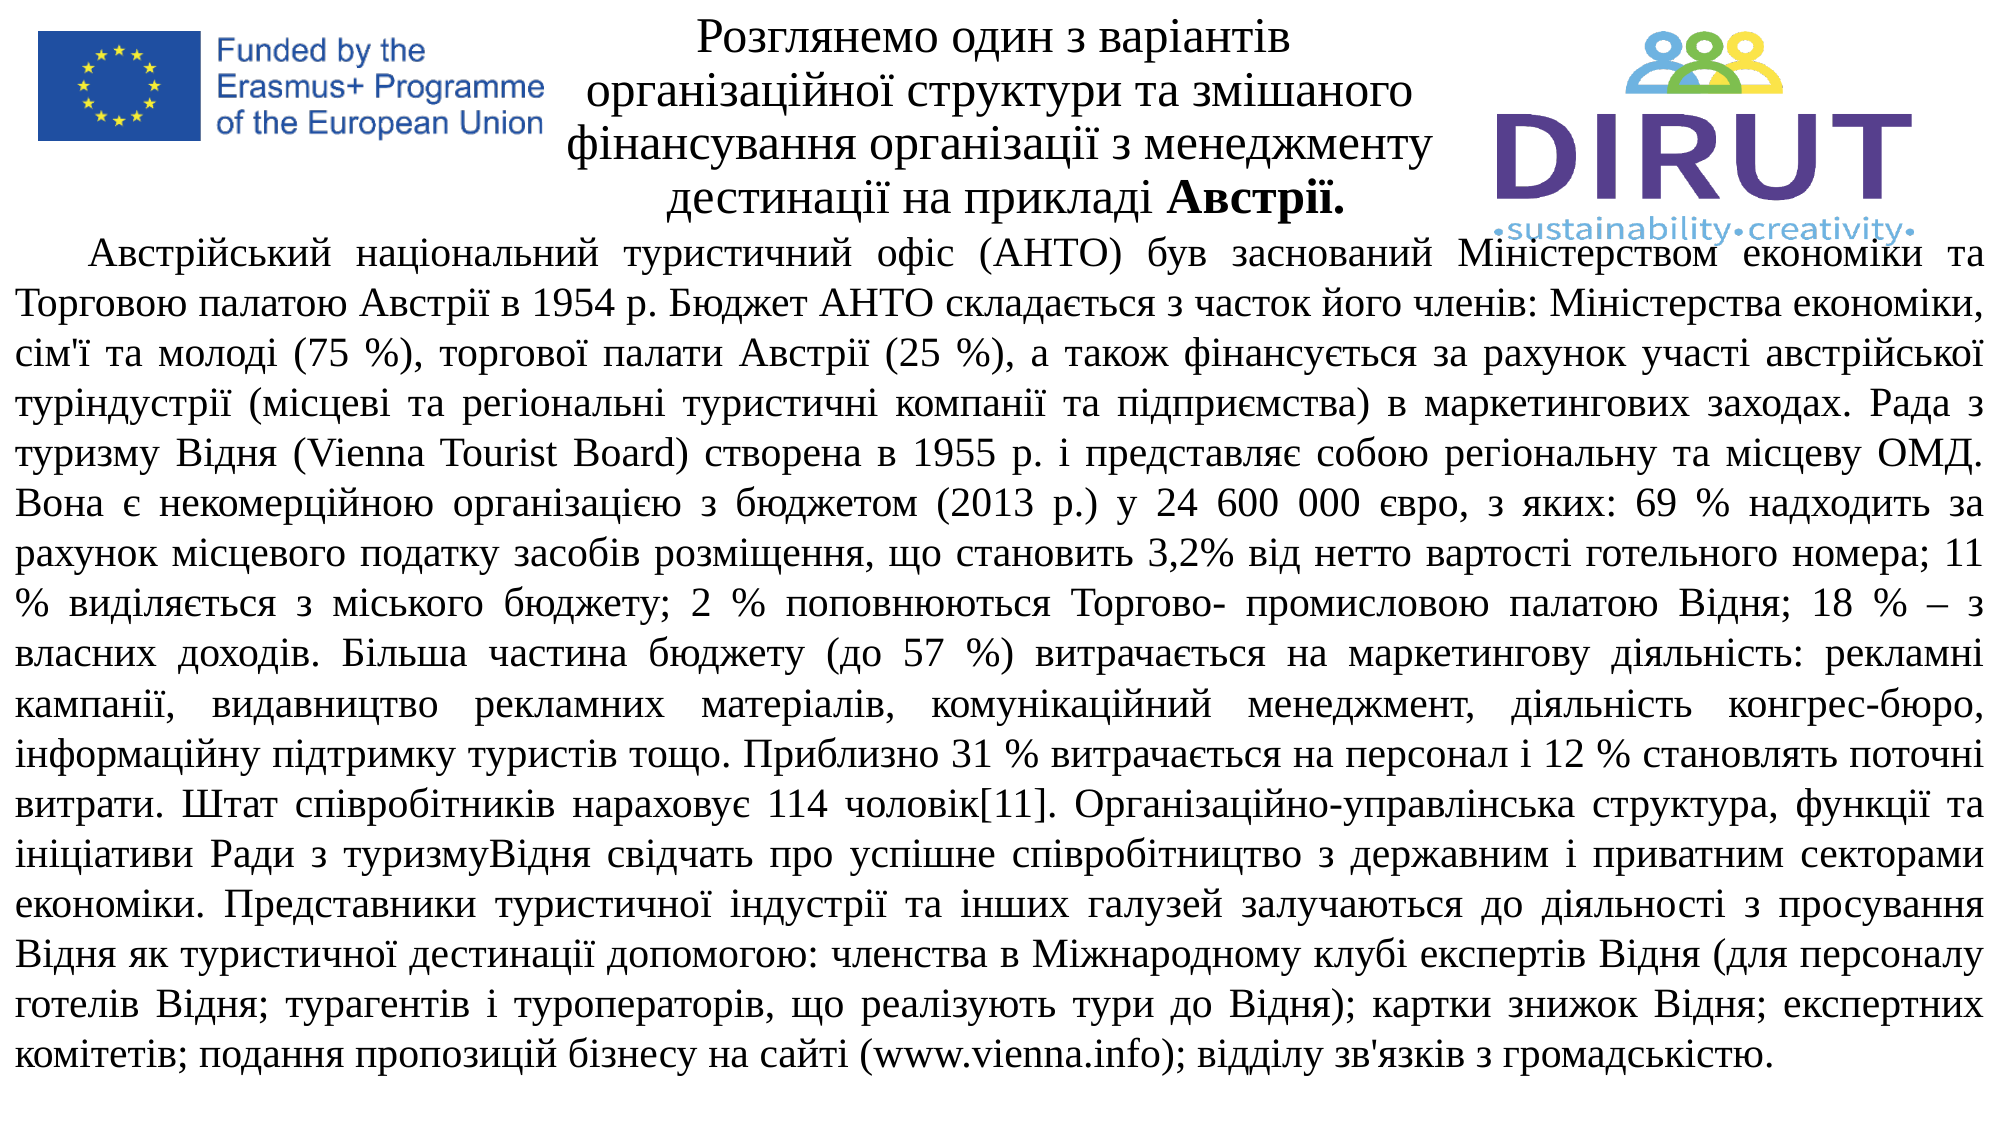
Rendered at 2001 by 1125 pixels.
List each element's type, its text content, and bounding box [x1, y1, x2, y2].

title Розглянемо один з варіантів організаційної структури та змішаного фінансування організації з менеджменту дестинації на прикладі Австрії. [545, 0, 1455, 217]
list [1494, 31, 1914, 246]
text_box Австрійський національний туристичний офіс (АНТО) був заснований Міністерством економіки та Торговою палатою Австрії в 1954 р. Бюджет АНТО складається з часток його членів: Міністерства економіки, сім'ї та молоді (75 %), торгової палати Австрії (25 %), а також фінансується за рахунок участі австрійської туріндустрії (місцеві та регіональні туристичні компанії та підприємства) в маркетингових заходах. Рада з туризму Відня (Vienna Tourist Board) створена в 1955 р. і представляє собою регіональну та місцеву ОМД. Вона є некомерційною організацією з бюджетом (2013 р.) у 24 600 000 євро, з яких: 69 % надходить за рахунок місцевого податку засобів розміщення, що становить 3,2% від нетто вартості готельного номера; 11 % виділяється з міського бюджету; 2 % поповнюються Торгово- промисловою палатою Відня; 18 % – з власних доходів. Більша частина бюджету (до 57 %) витрачається на маркетингову діяльність: рекламні кампанії, видавництво рекламних матеріалів, комунікаційний менеджмент, діяльність конгрес-бюро, інформаційну підтримку туристів тощо. Приблизно 31 % витрачається на персонал і 12 % становлять поточні витрати. Штат співробітників нараховує 114 чоловік[11]. Організаційно-управлінська структура, функції та ініціативи Ради з туризмуВідня свідчать про успішне співробітництво з державним і приватним секторами економіки. Представники туристичної індустрії та інших галузей залучаються до діяльності з просування Відня як туристичної дестинації допомогою: членства в Міжнародному клубі експертів Відня (для персоналу готелів Відня; турагентів і туроператорів, що реалізують тури до Відня); картки знижок Відня; експертних комітетів; подання пропозицій бізнесу на сайті (www.vienna.info); відділу зв'язків з громадськістю. [0, 217, 2000, 1083]
picture [37, 31, 544, 141]
